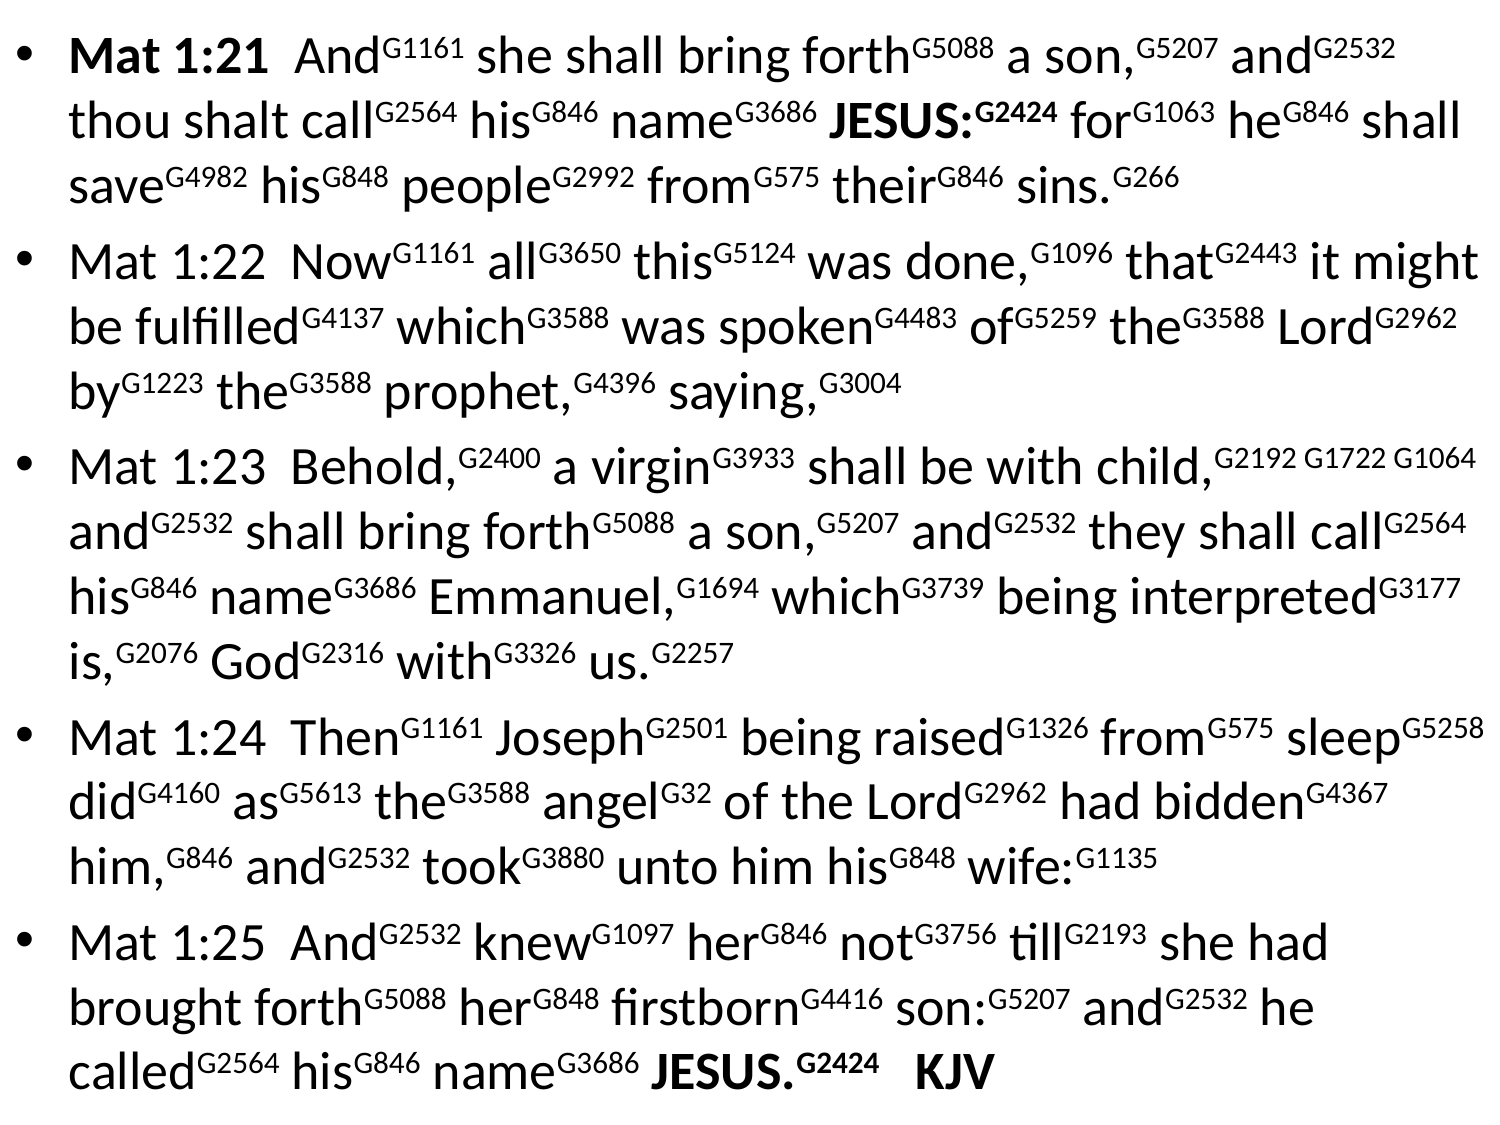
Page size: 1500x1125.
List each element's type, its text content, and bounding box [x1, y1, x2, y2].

list Mat 1:21 AndG1161 she shall bring forthG5088 a son,G5207 andG2532 thou shalt callG2564 hisG846 nameG3686 JESUS:G2424 forG1063 heG846 shall saveG4982 hisG848 peopleG2992 fromG575 theirG846 sins.G266 Mat 1:22 NowG1161 allG3650 thisG5124 was done,G1096 thatG2443 it might be fulfilledG4137 whichG3588 was spokenG4483 ofG5259 theG3588 LordG2962 byG1223 theG3588 prophet,G4396 saying,G3004 Mat 1:23 Behold,G2400 a virginG3933 shall be with child,G2192 G1722 G1064 andG2532 shall bring forthG5088 a son,G5207 andG2532 they shall callG2564 hisG846 nameG3686 Emmanuel,G1694 whichG3739 being interpretedG3177 is,G2076 GodG2316 withG3326 us.G2257 Mat 1:24 ThenG1161 JosephG2501 being raisedG1326 fromG575 sleepG5258 didG4160 asG5613 theG3588 angelG32 of the LordG2962 had biddenG4367 him,G846 andG2532 tookG3880 unto him hisG848 wife:G1135 Mat 1:25 AndG2532 knewG1097 herG846 notG3756 tillG2193 she had brought forthG5088 herG848 firstbornG4416 son:G5207 andG2532 he calledG2564 hisG846 nameG3686 JESUS.G2424 KJV [0, 12, 1500, 1125]
